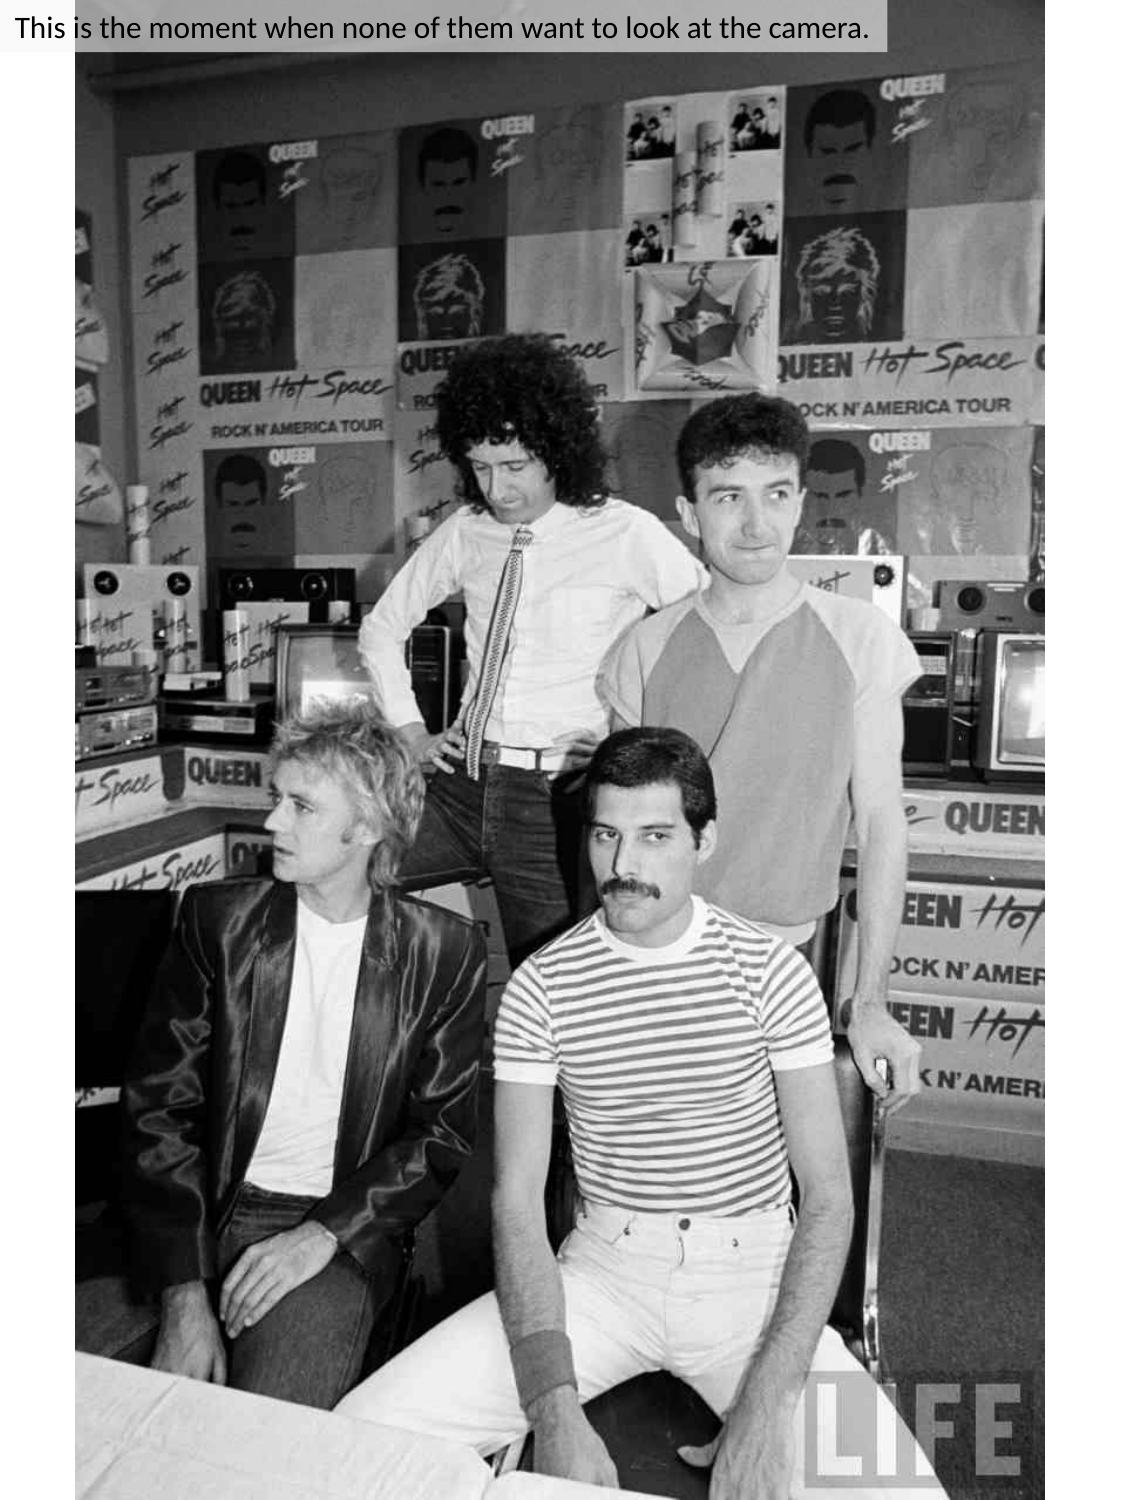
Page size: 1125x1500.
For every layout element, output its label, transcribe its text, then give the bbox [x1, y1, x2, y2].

text_box This is the moment when none of them want to look at the camera. [0, 0, 72, 53]
picture [74, 0, 1045, 1500]
